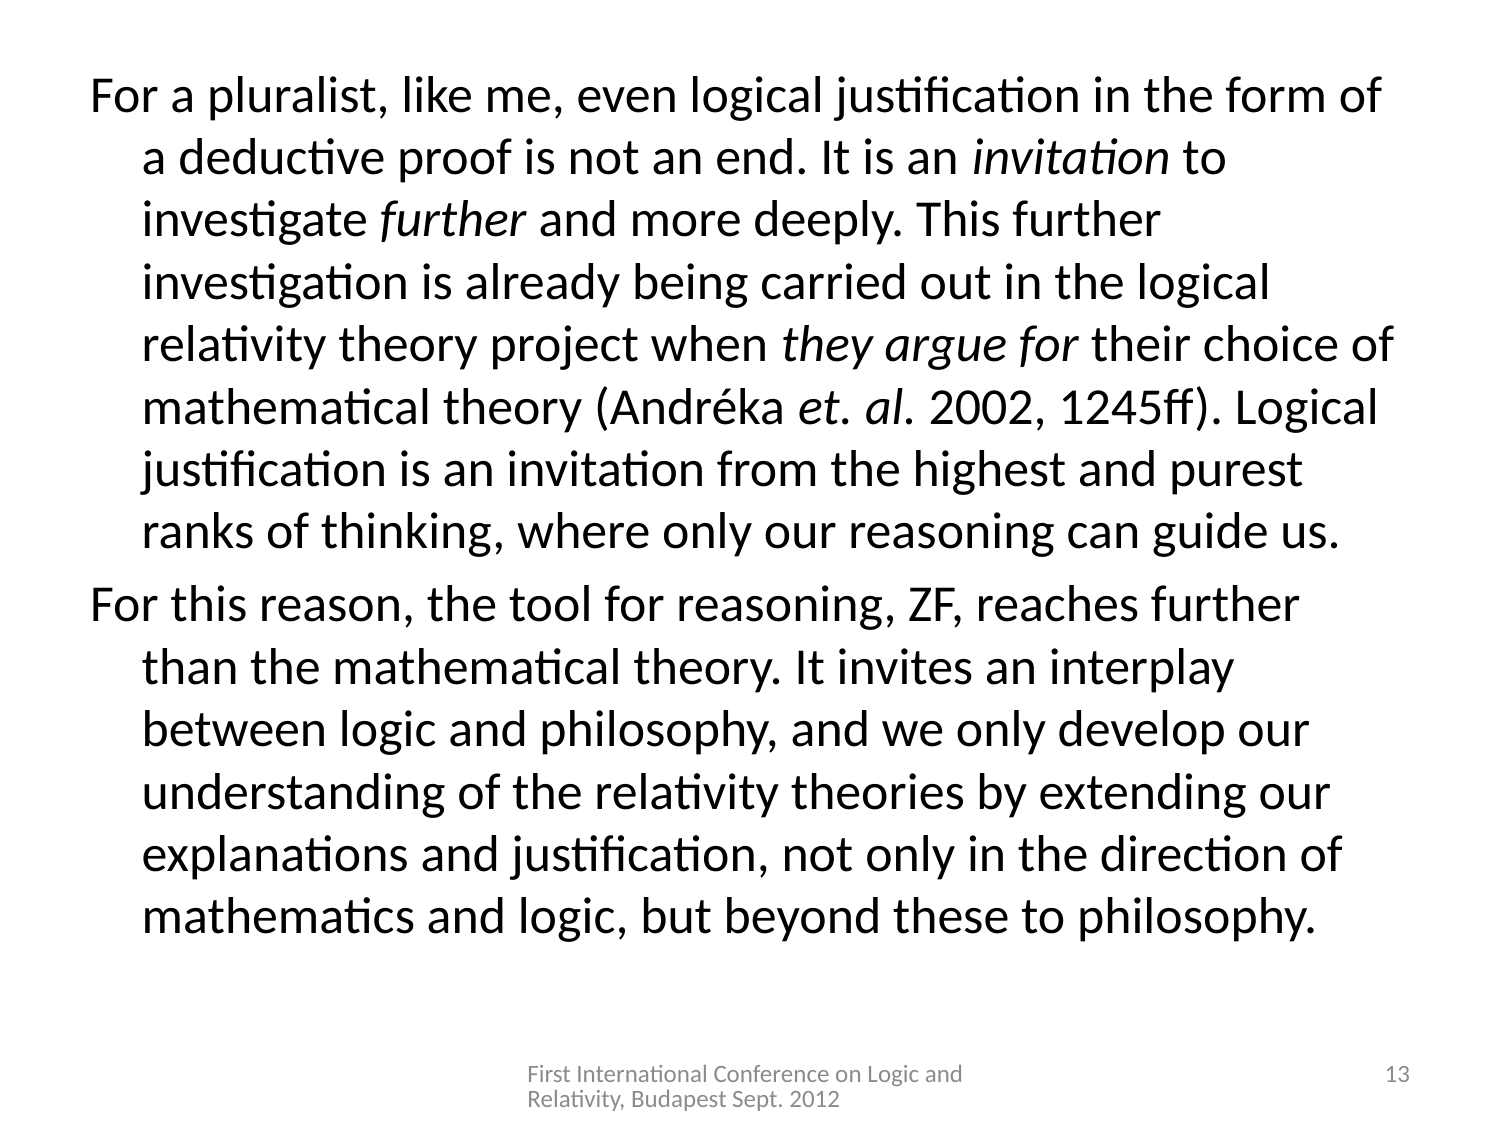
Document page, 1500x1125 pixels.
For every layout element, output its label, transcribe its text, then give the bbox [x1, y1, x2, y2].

footer First International Conference on Logic and Relativity, Budapest Sept. 2012 [512, 1042, 988, 1103]
list For a pluralist, like me, even logical justification in the form of a deductive proof is not an end. It is an invitation to investigate further and more deeply. This further investigation is already being carried out in the logical relativity theory project when they argue for their choice of mathematical theory (Andréka et. al. 2002, 1245ff). Logical justification is an invitation from the highest and purest ranks of thinking, where only our reasoning can guide us. For this reason, the tool for reasoning, ZF, reaches further than the mathematical theory. It invites an interplay between logic and philosophy, and we only develop our understanding of the relativity theories by extending our explanations and justification, not only in the direction of mathematics and logic, but beyond these to philosophy. [75, 52, 1425, 1005]
slide_number 12 [1074, 1042, 1425, 1103]
